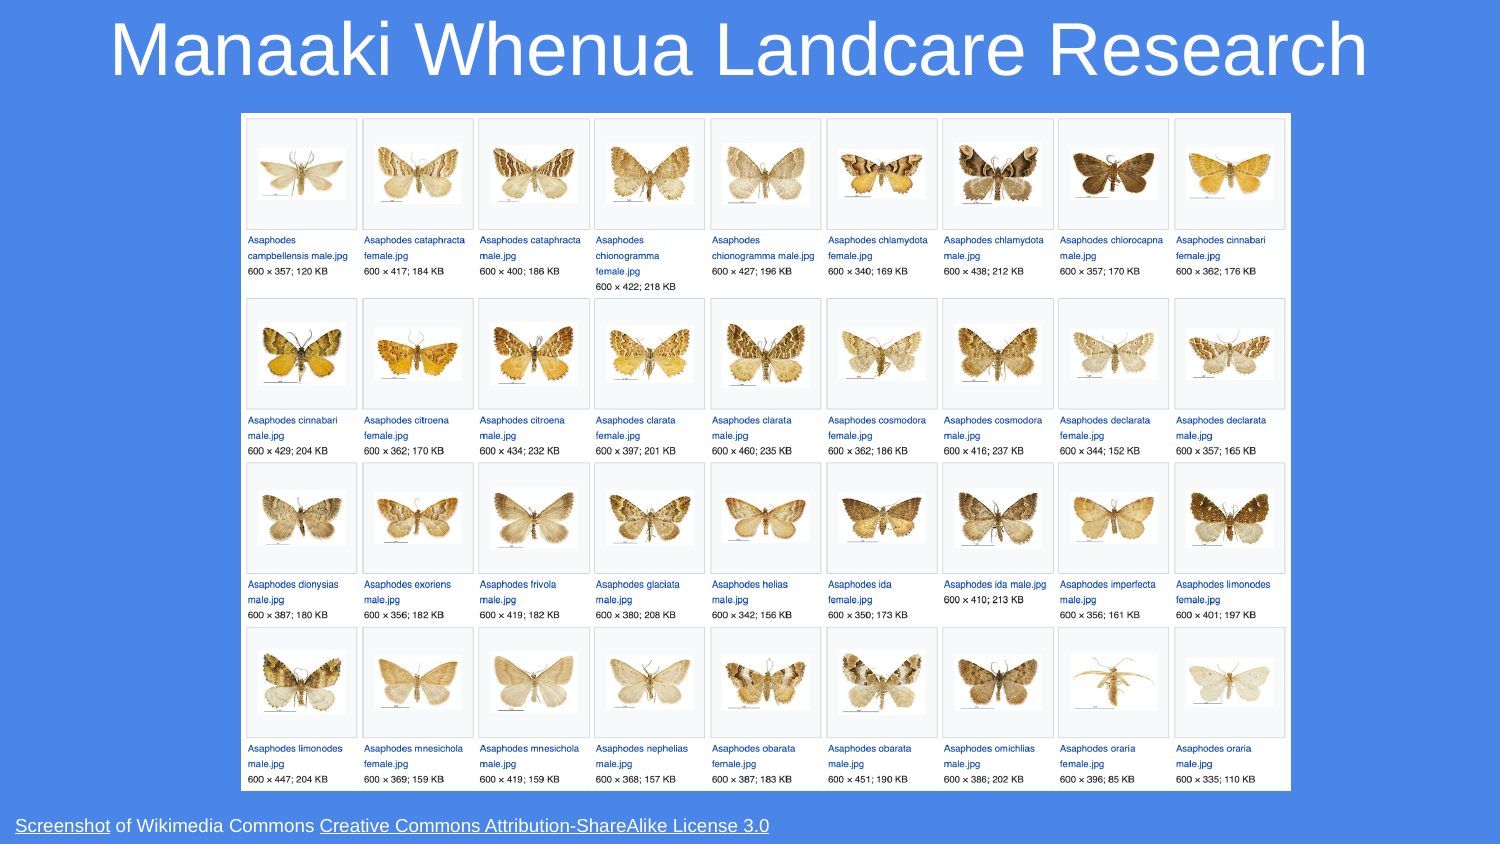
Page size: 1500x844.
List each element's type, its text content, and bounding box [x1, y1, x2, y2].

text_box Screenshot of Wikimedia Commons Creative Commons Attribution-ShareAlike License 3.0 [0, 798, 1500, 844]
picture [240, 113, 1292, 791]
text_box Manaaki Whenua Landcare Research [0, 0, 1500, 91]
